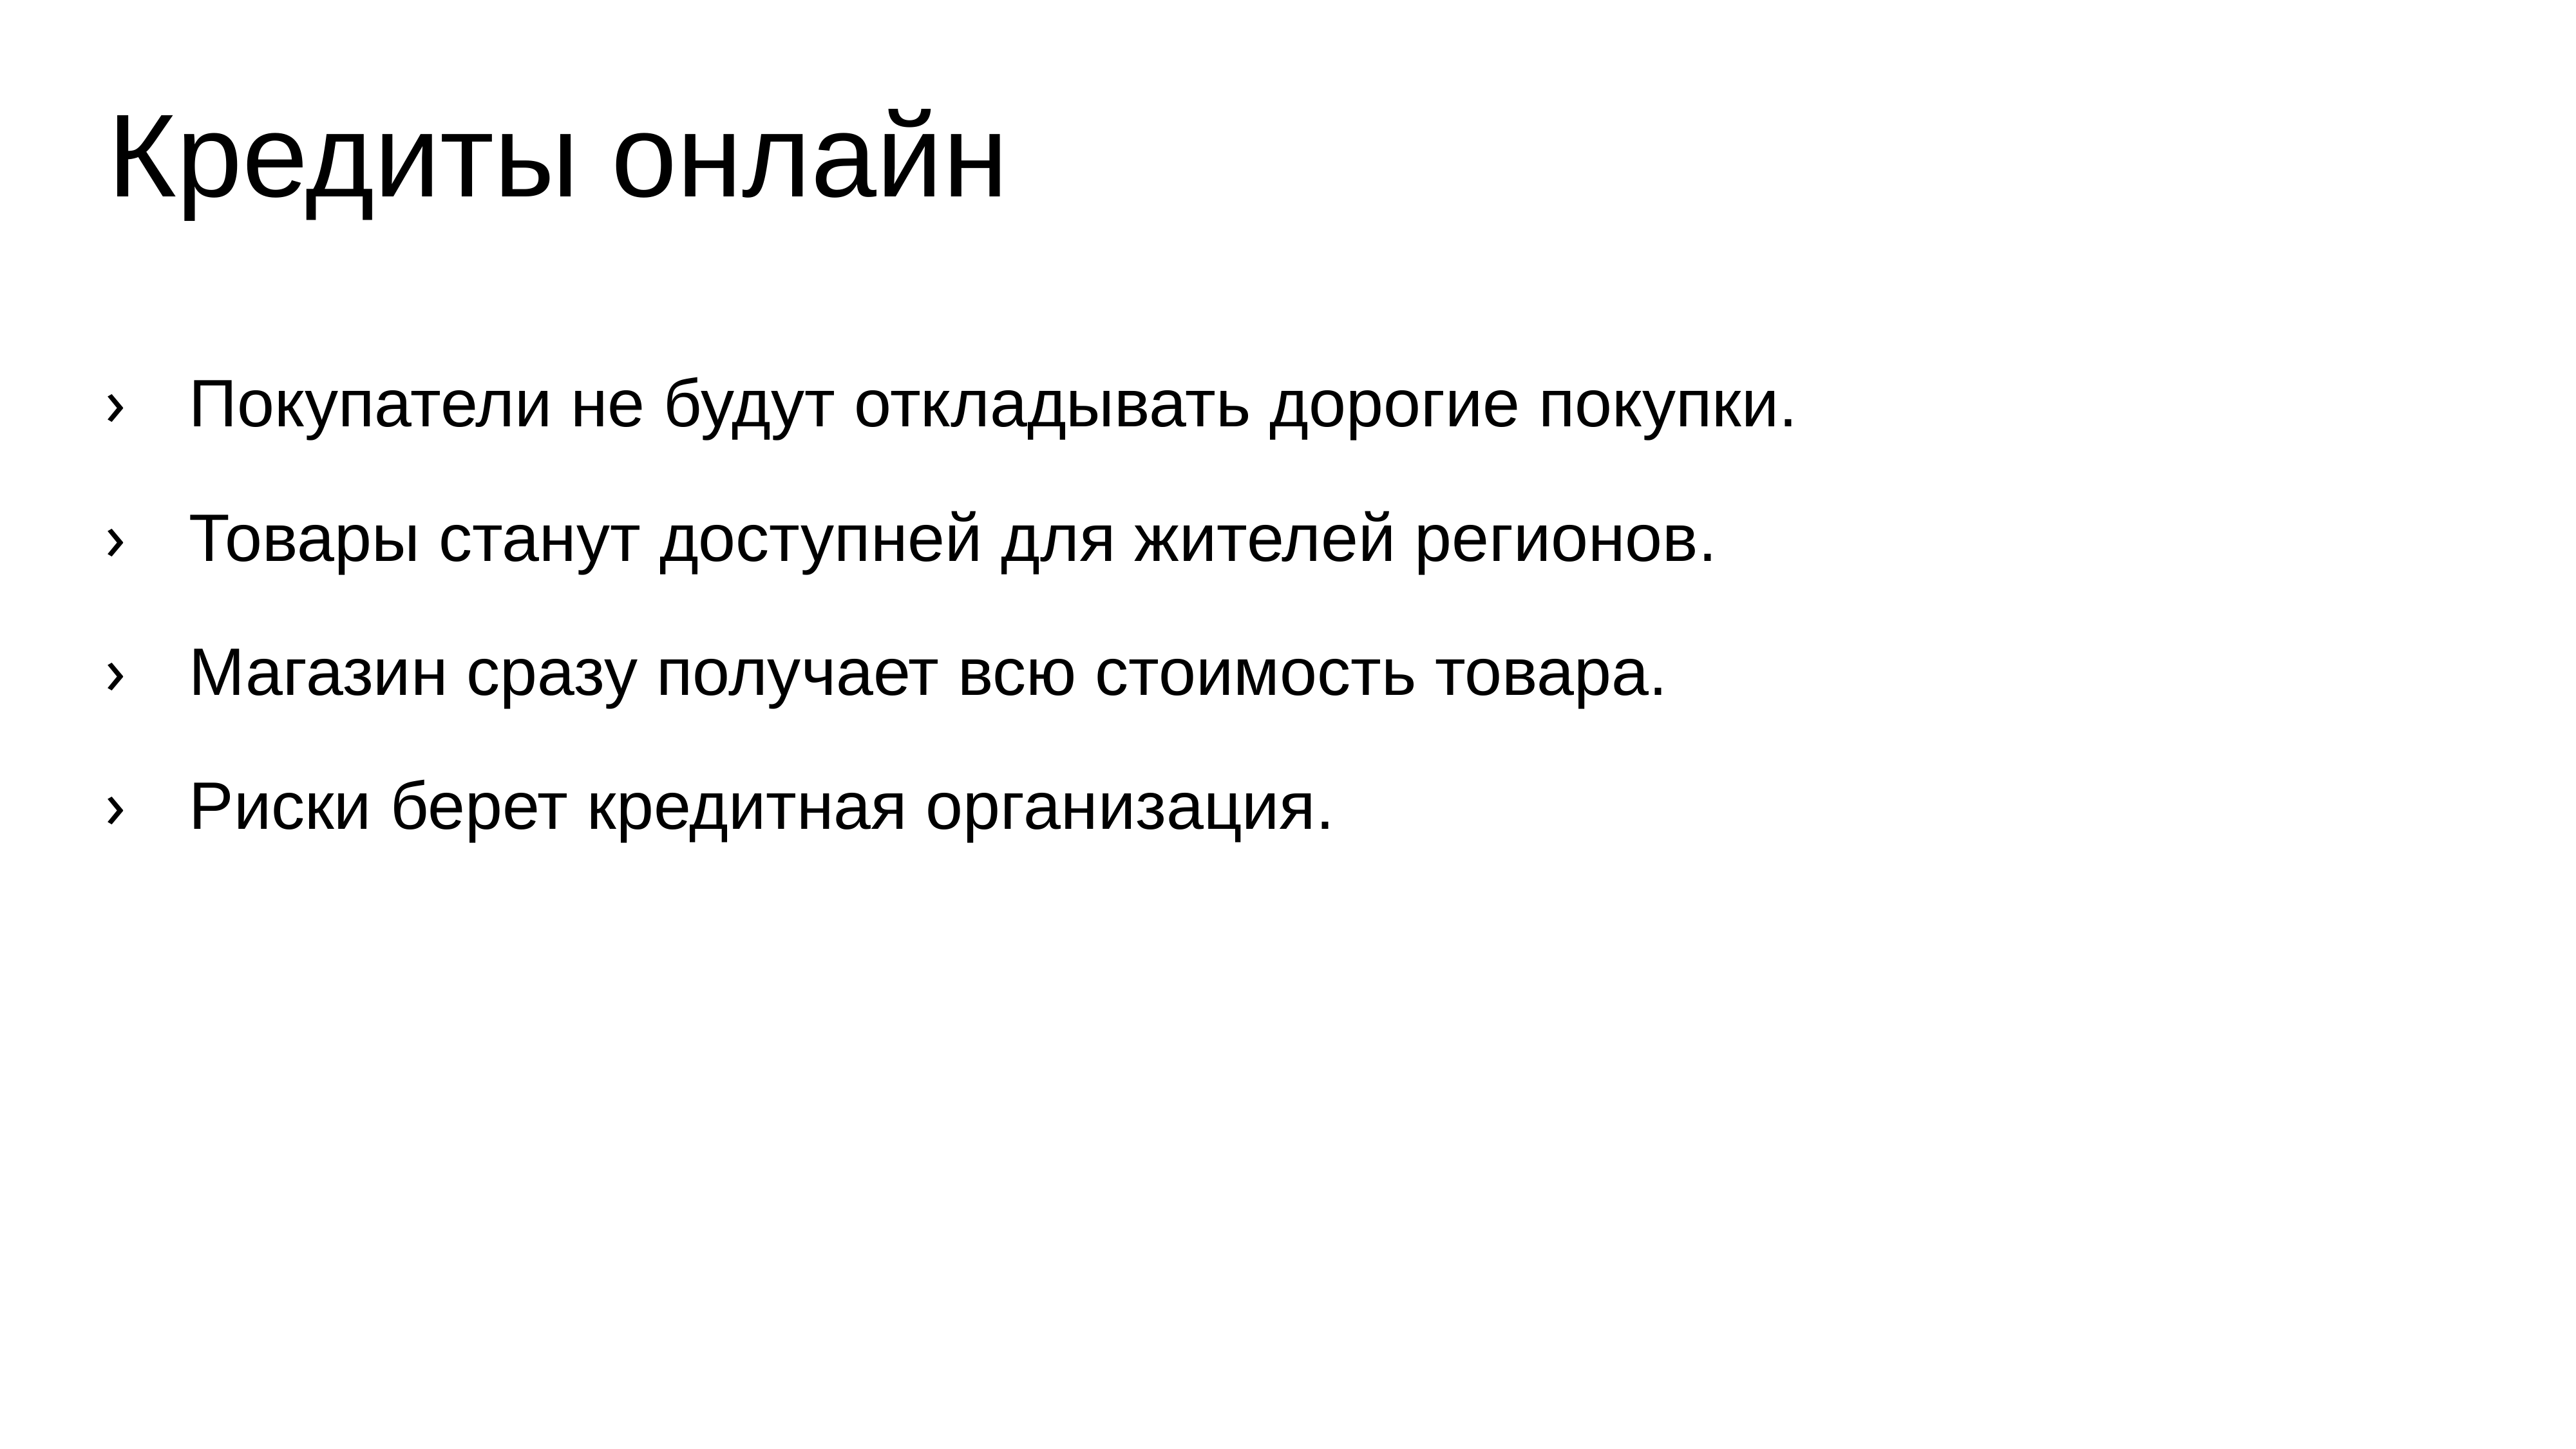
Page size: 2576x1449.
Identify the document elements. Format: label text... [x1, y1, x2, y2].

title Кредиты онлайн [108, 80, 2468, 242]
list Покупатели не будут откладывать дорогие покупки. Товары станут доступней для жителей регионов. Магазин сразу получает всю стоимость товара. Риски берет кредитная организация. [29, 355, 2228, 1063]
